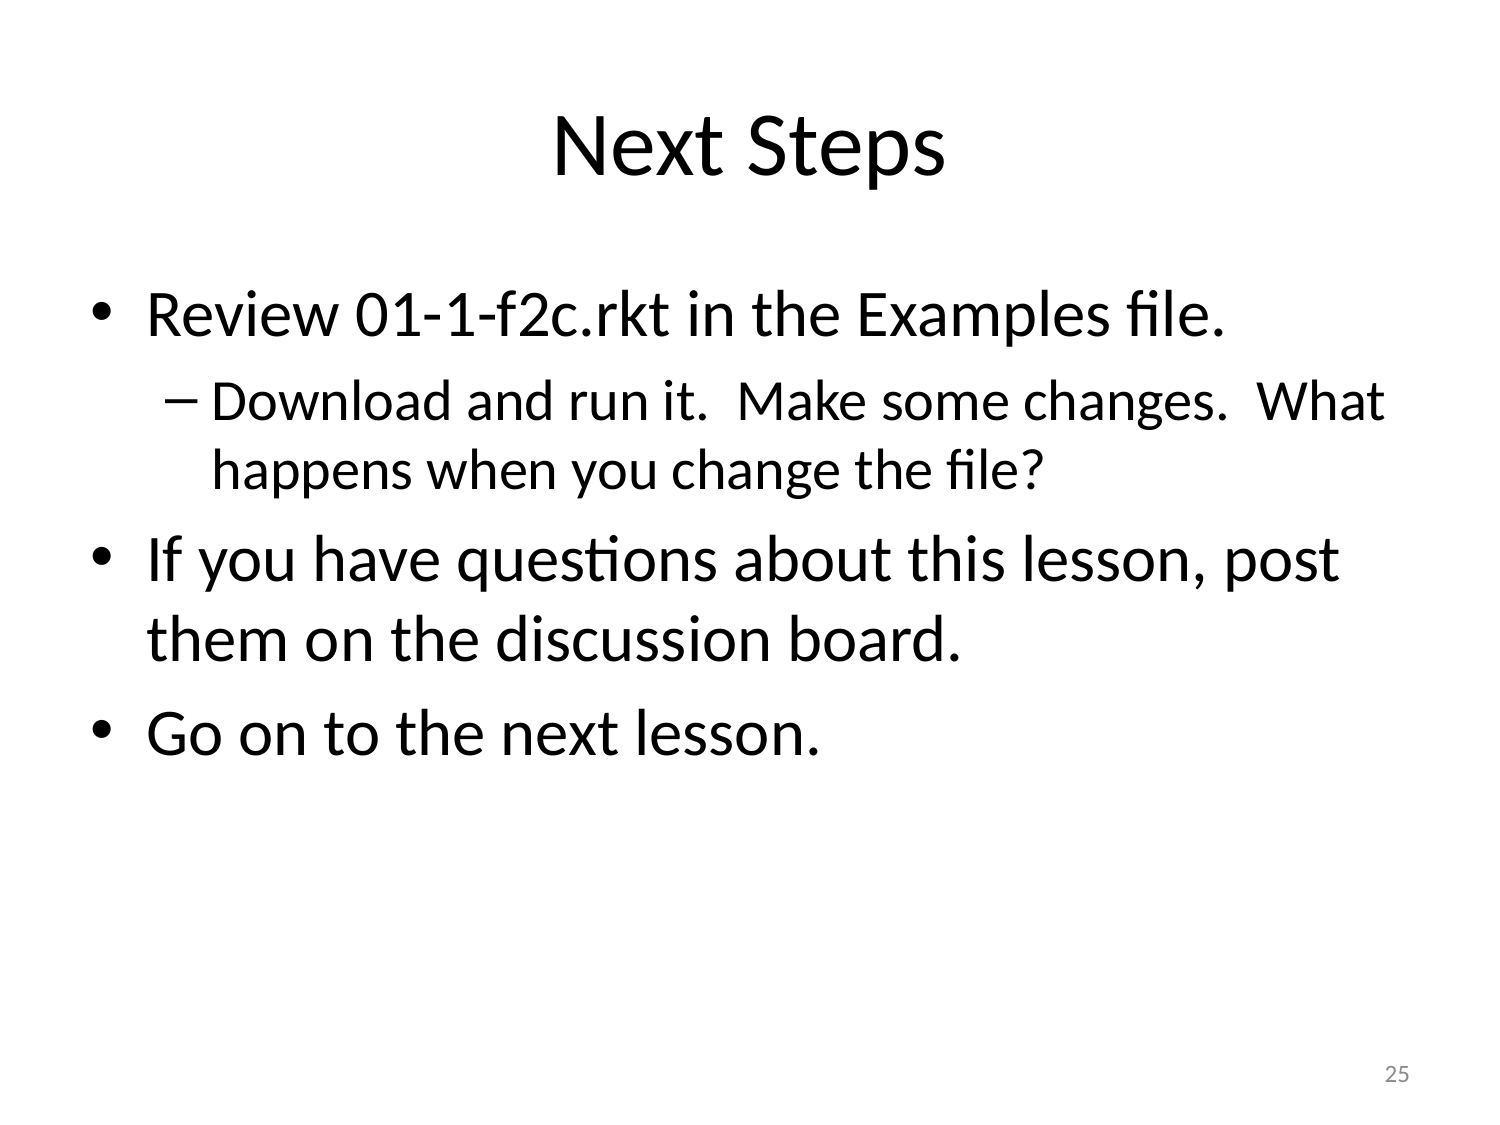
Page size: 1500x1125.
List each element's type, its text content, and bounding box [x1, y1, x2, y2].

slide_number 25 [1074, 1042, 1425, 1103]
list Review 01-1-f2c.rkt in the Examples file. Download and run it. Make some changes. What happens when you change the file? If you have questions about this lesson, post them on the discussion board. Go on to the next lesson. [75, 262, 1425, 1005]
title Next Steps [75, 45, 1425, 233]
